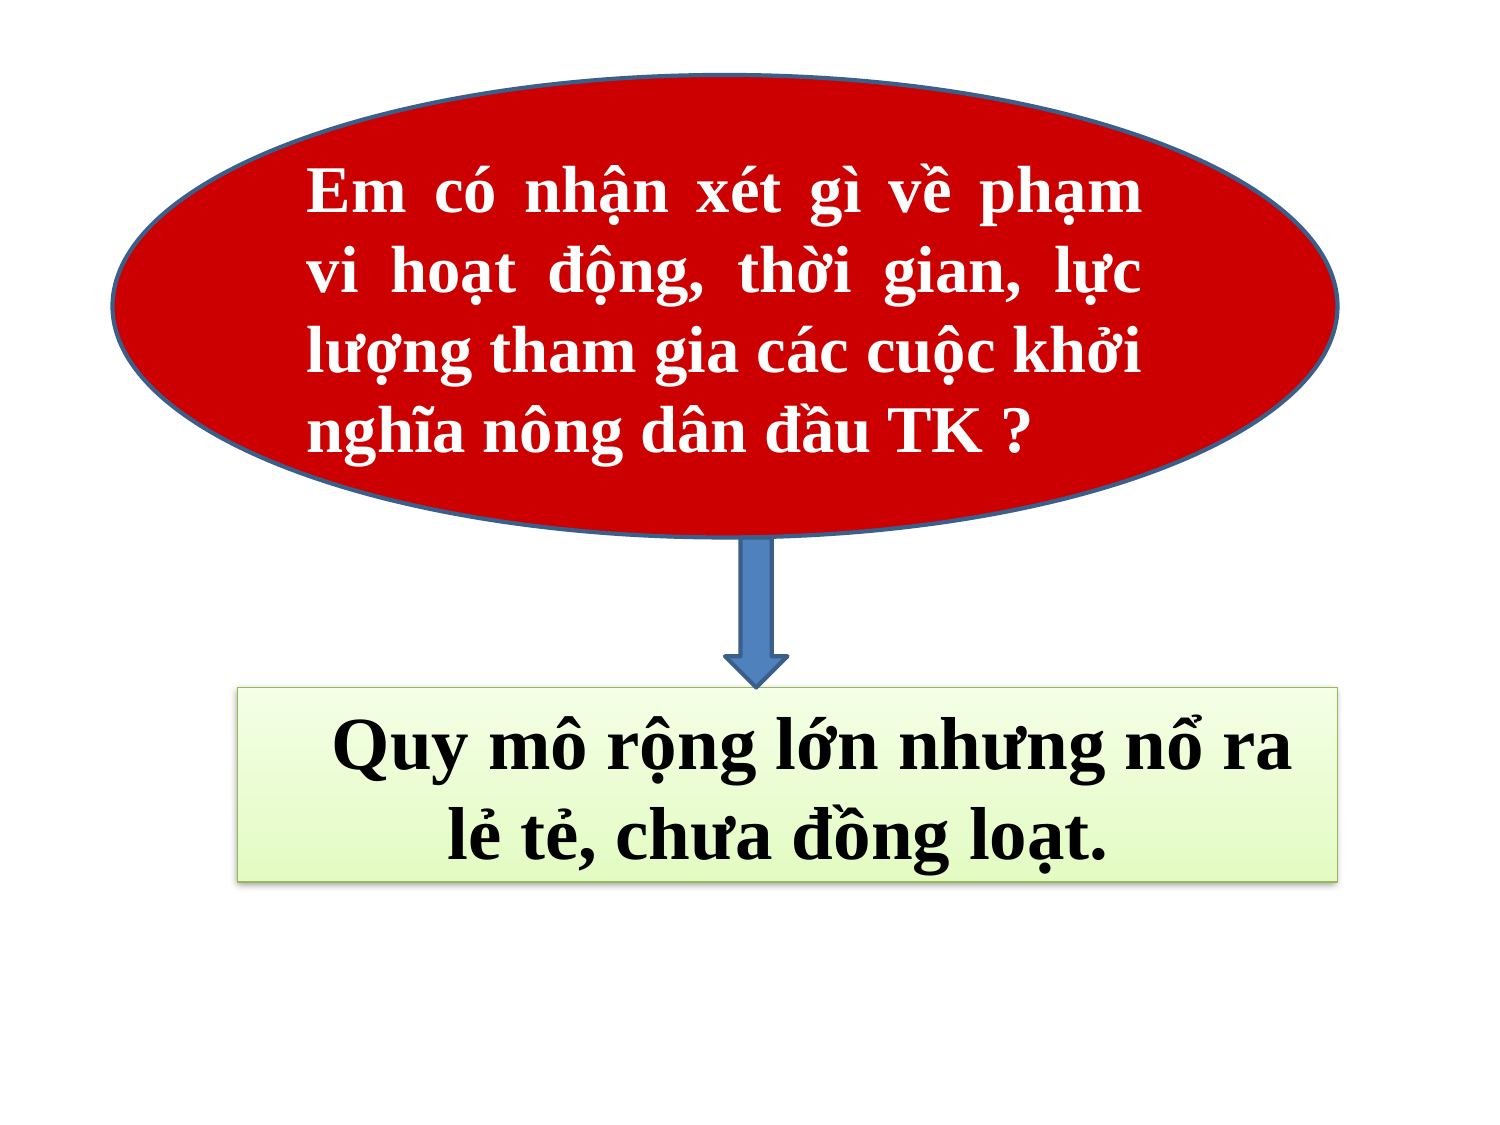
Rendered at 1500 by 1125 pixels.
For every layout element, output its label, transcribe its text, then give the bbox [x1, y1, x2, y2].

text_box Em có nhận xét gì về phạm vi hoạt động, thời gian, lực lượng tham gia các cuộc khởi nghĩa nông dân đầu TK ? [110, 72, 1340, 540]
text_box Quy mô rộng lớn nhưng nổ ra lẻ tẻ, chưa đồng loạt. [237, 687, 1338, 883]
text_box [723, 535, 790, 690]
